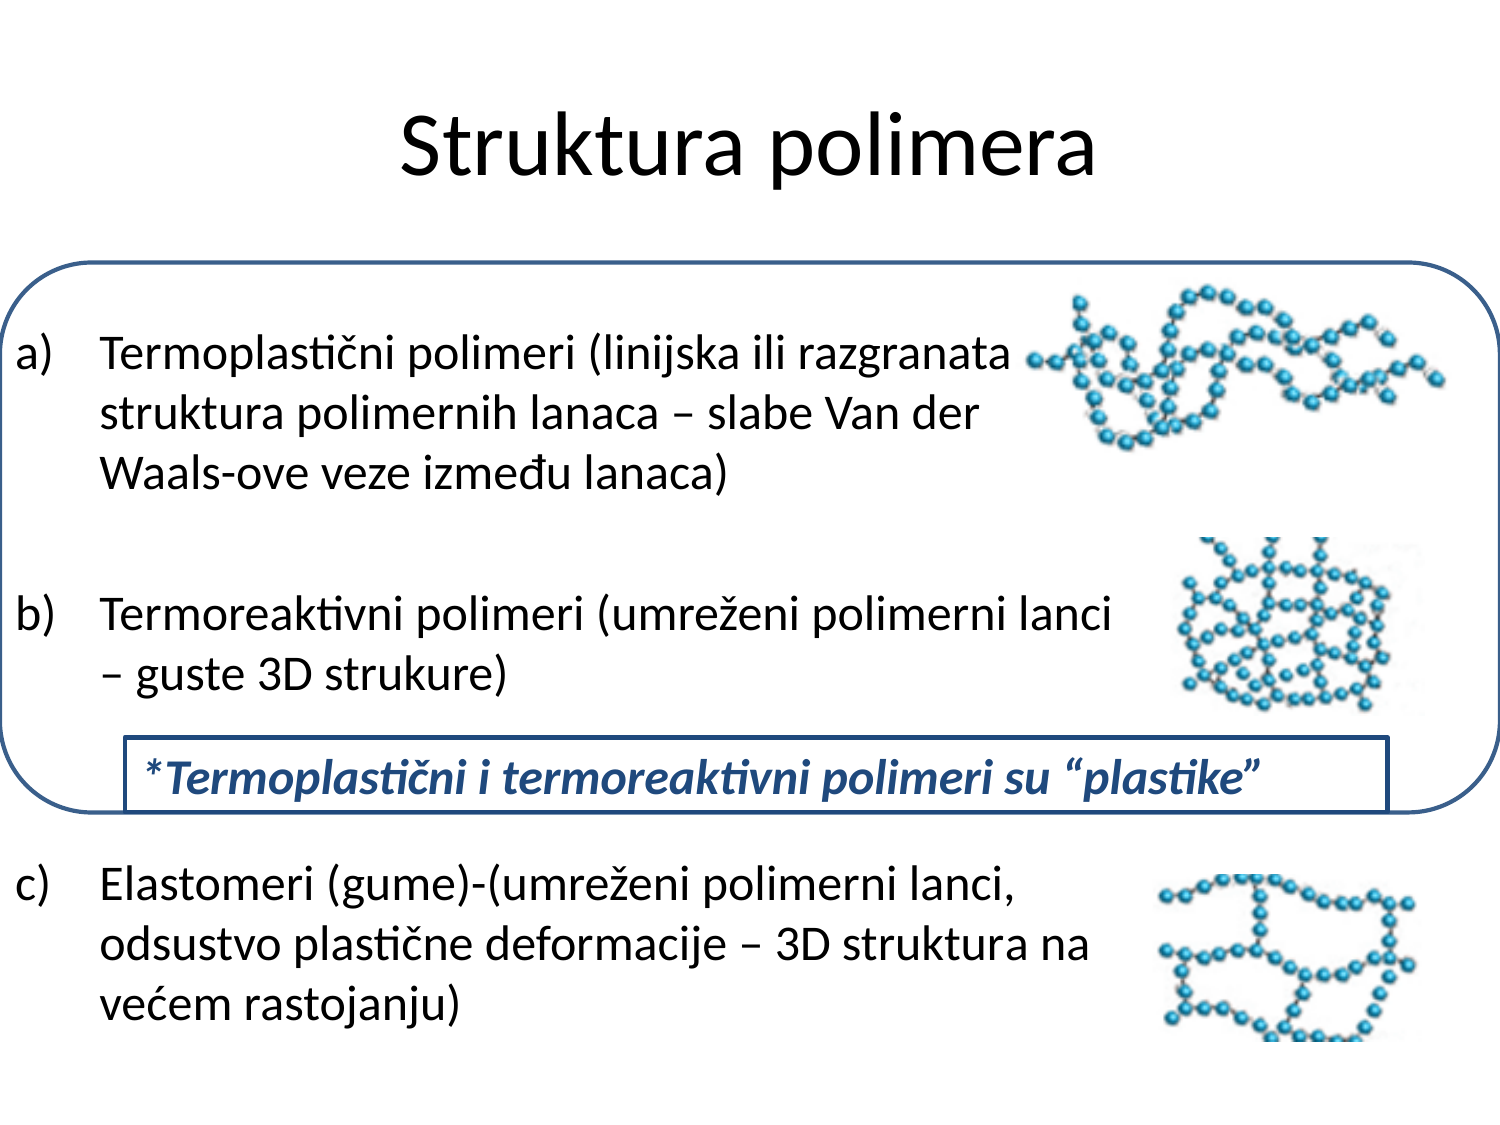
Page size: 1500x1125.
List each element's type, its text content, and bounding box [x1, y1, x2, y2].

picture [1137, 874, 1438, 1042]
picture [1149, 537, 1426, 716]
text_box *Termoplastični i termoreaktivni polimeri su “plastike” [124, 737, 1388, 813]
list Termoplastični polimeri (linijska ili razgranata struktura polimernih lanaca – slabe Van der Waals-ove veze između lanaca) Termoreaktivni polimeri (umreženi polimerni lanci – guste 3D strukure) Elastomeri (gume)-(umreženi polimerni lanci, odsustvo plastične deformacije – 3D struktura na većem rastojanju) [0, 745, 1138, 1125]
picture [1012, 262, 1467, 480]
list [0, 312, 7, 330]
title Struktura polimera [75, 45, 1425, 233]
text_box [0, 260, 1500, 815]
